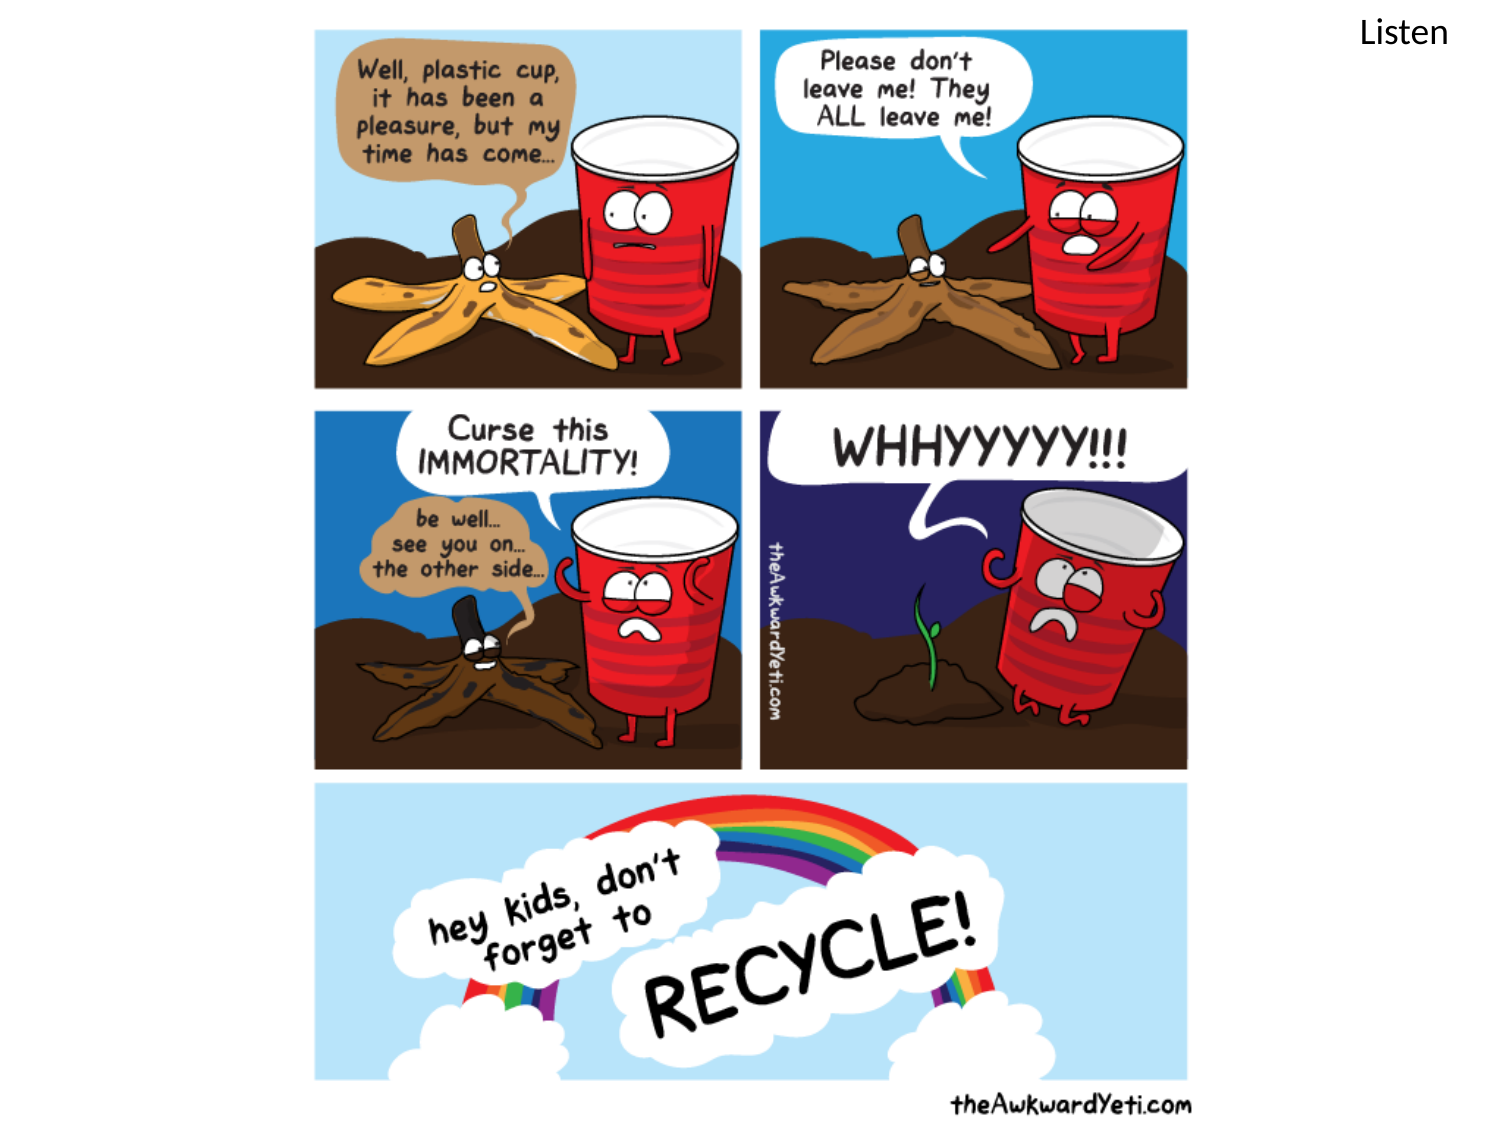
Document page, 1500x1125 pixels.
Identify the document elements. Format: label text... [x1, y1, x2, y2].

picture [282, 0, 1218, 1125]
text_box Listen [1345, 0, 1500, 60]
